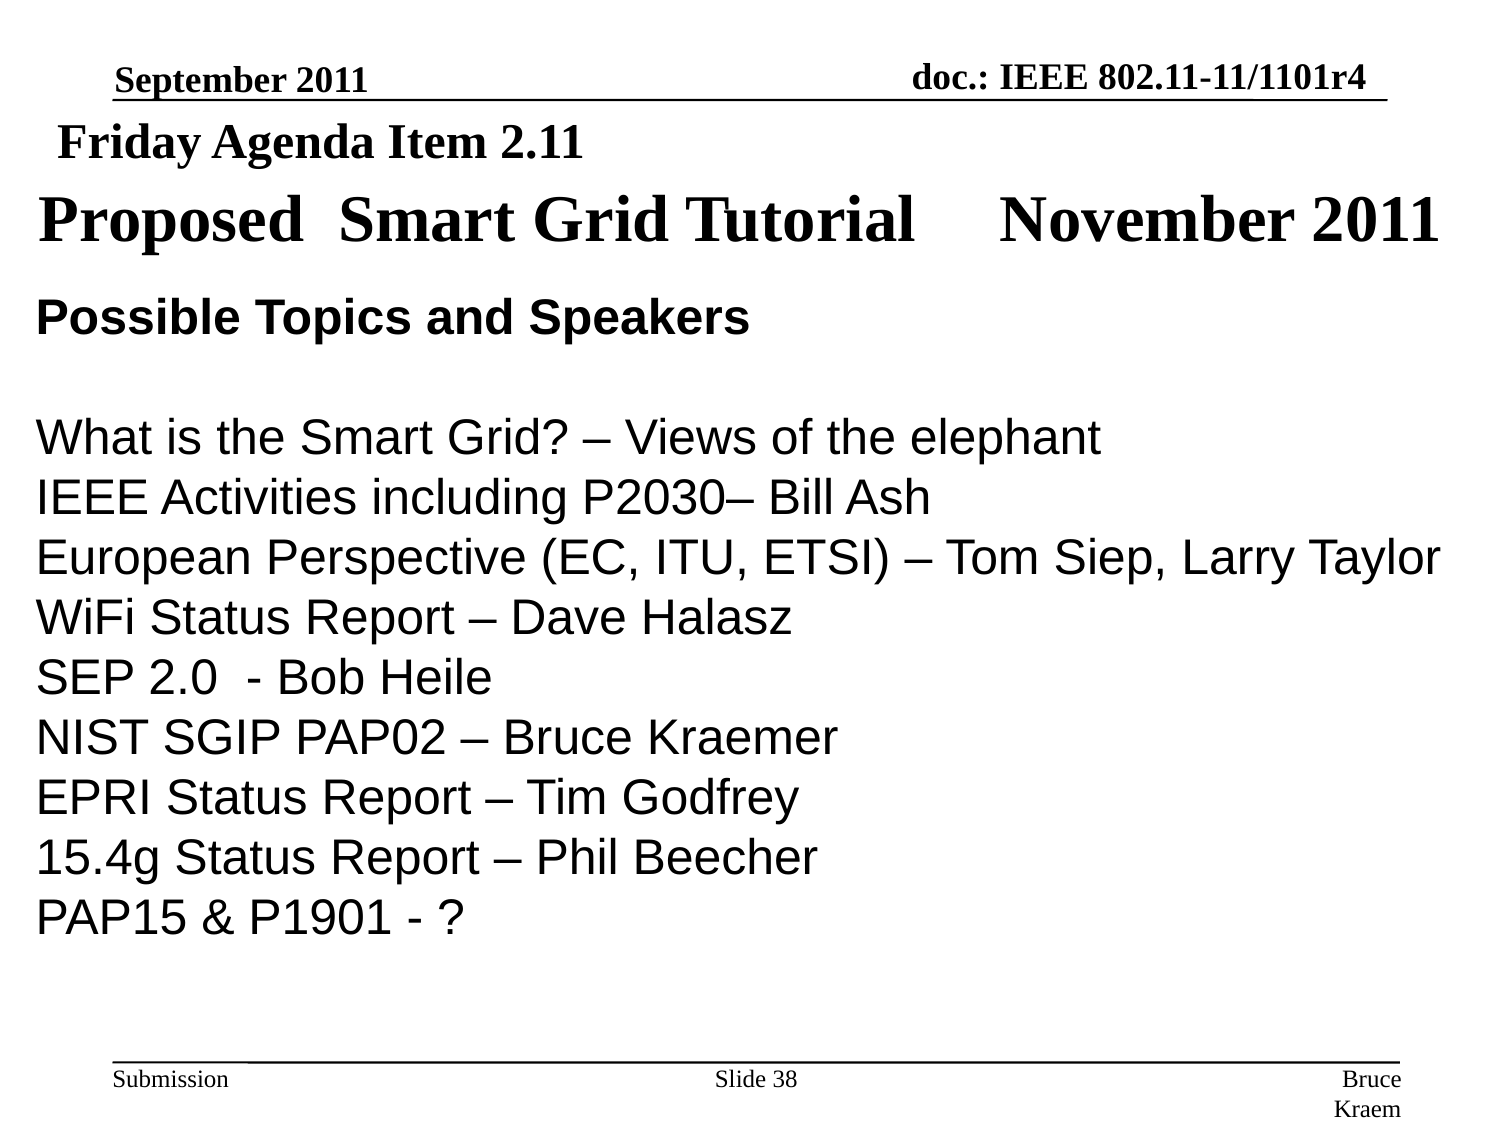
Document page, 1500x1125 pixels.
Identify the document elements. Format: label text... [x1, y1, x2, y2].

text_box Friday Agenda Item 2.11 [42, 101, 600, 176]
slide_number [114, 54, 372, 100]
footer Bruce Kraemer, Marvell [1325, 1062, 1402, 1093]
slide_number Slide 38 [712, 1062, 800, 1093]
text_box Possible Topics and Speakers What is the Smart Grid? – Views of the elephant IEEE Activities including P2030– Bill Ash European Perspective (EC, ITU, ETSI) – Tom Siep, Larry Taylor WiFi Status Report – Dave Halasz SEP 2.0 - Bob Heile NIST SGIP PAP02 – Bruce Kraemer EPRI Status Report – Tim Godfrey 15.4g Status Report – Phil Beecher PAP15 & P1901 - ? [20, 277, 1475, 952]
text_box Proposed Smart Grid Tutorial November 2011 [24, 167, 1459, 262]
